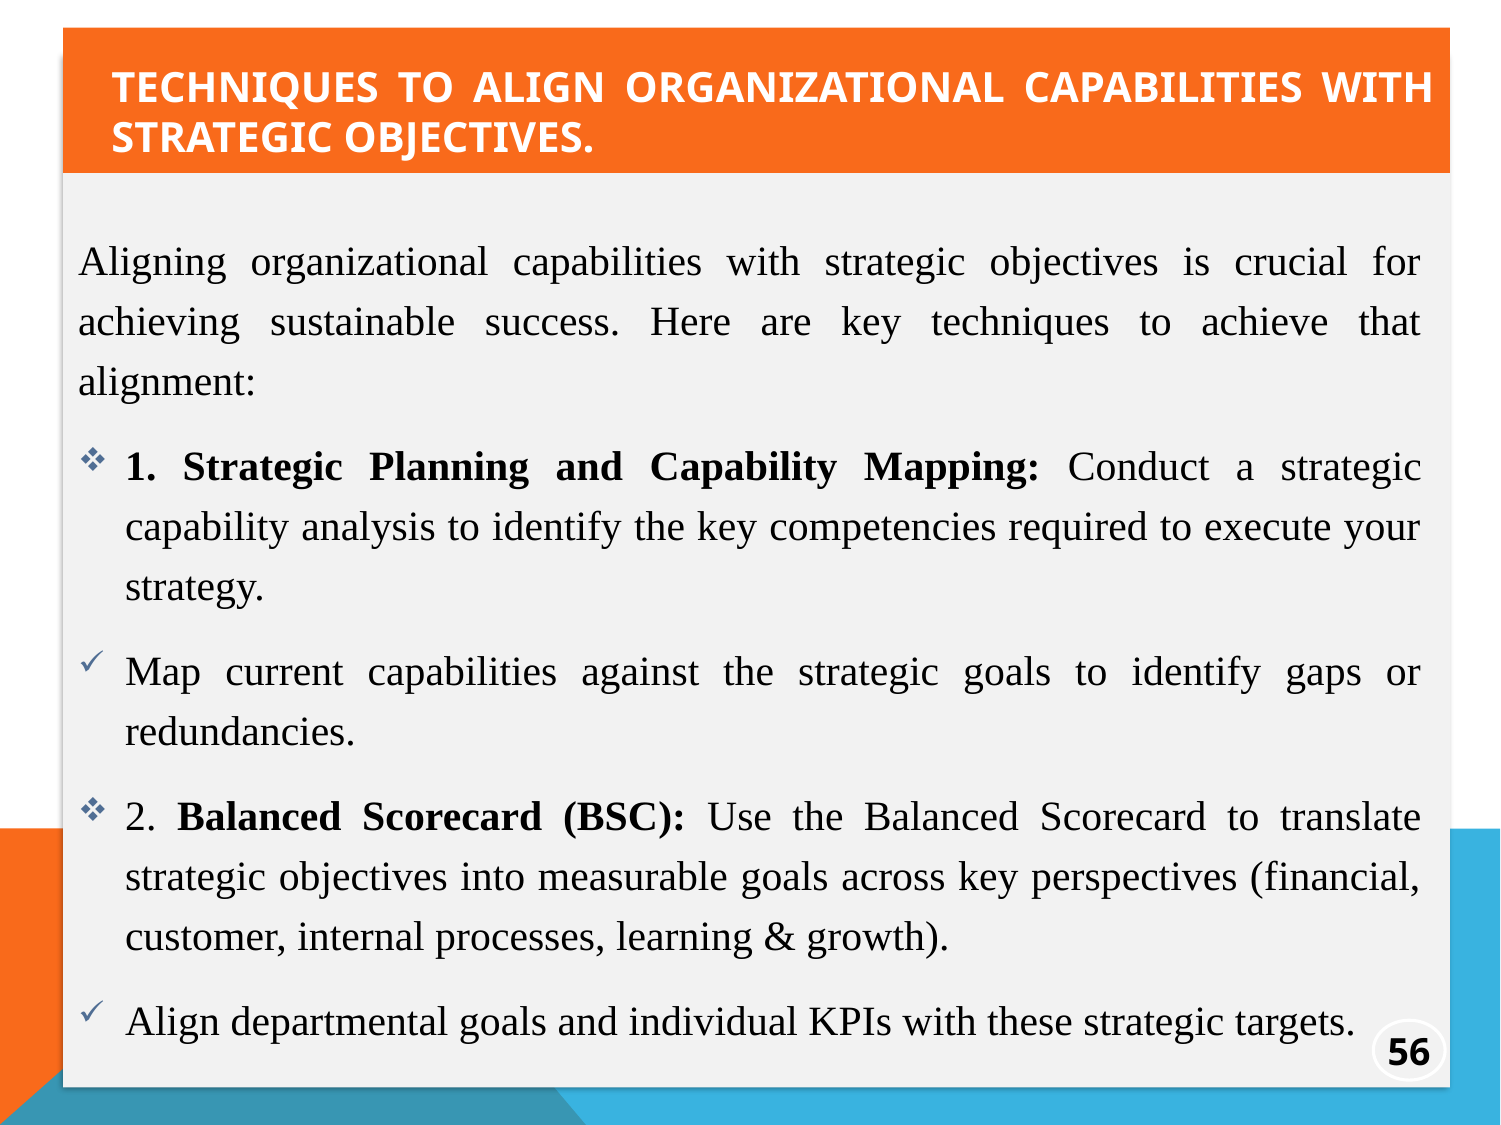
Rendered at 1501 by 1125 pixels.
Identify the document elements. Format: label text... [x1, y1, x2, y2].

list Techniques to align organizational capabilities with strategic objectives. [96, 53, 1450, 173]
slide_number 56 [1371, 1018, 1447, 1082]
text_box [62, 175, 1451, 1088]
text_box [61, 25, 1452, 175]
text_box Aligning organizational capabilities with strategic objectives is crucial for achieving sustainable success. Here are key techniques to achieve that alignment: 1. Strategic Planning and Capability Mapping: Conduct a strategic capability analysis to identify the key competencies required to execute your strategy. Map current capabilities against the strategic goals to identify gaps or redundancies. 2. Balanced Scorecard (BSC): Use the Balanced Scorecard to translate strategic objectives into measurable goals across key perspectives (financial, customer, internal processes, learning & growth). Align departmental goals and individual KPIs with these strategic targets. [63, 574, 1438, 694]
